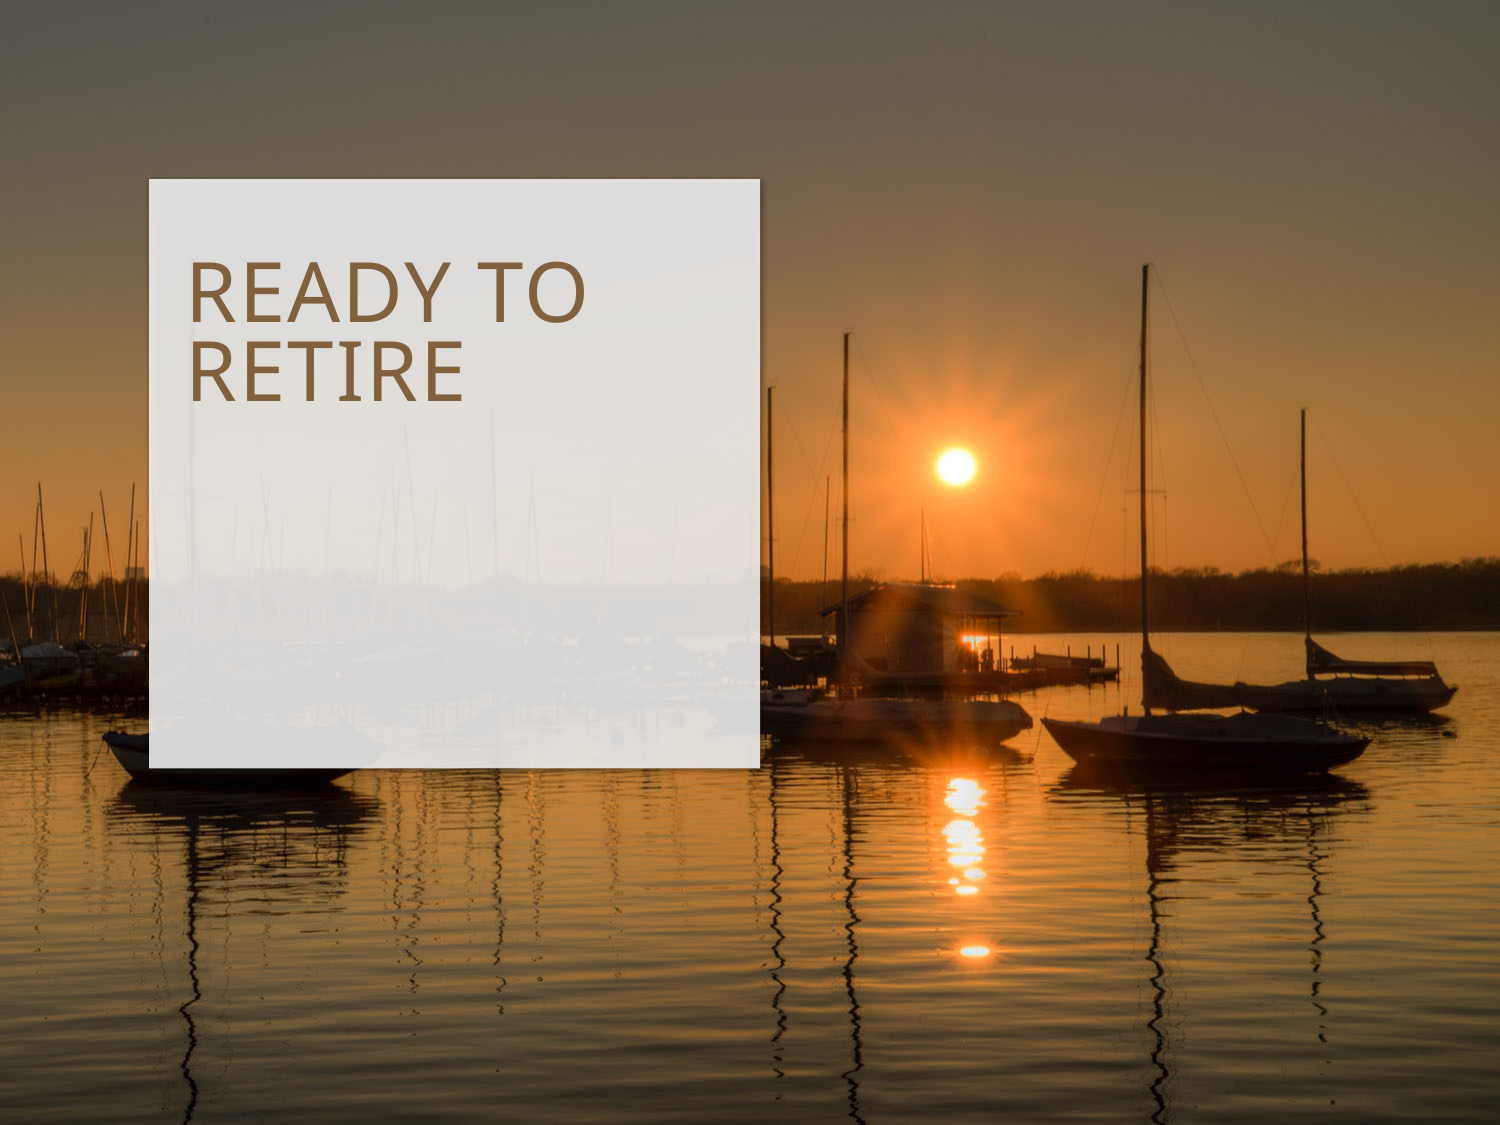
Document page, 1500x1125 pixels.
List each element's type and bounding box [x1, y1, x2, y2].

picture [0, 0, 1500, 1125]
text_box [148, 178, 761, 769]
